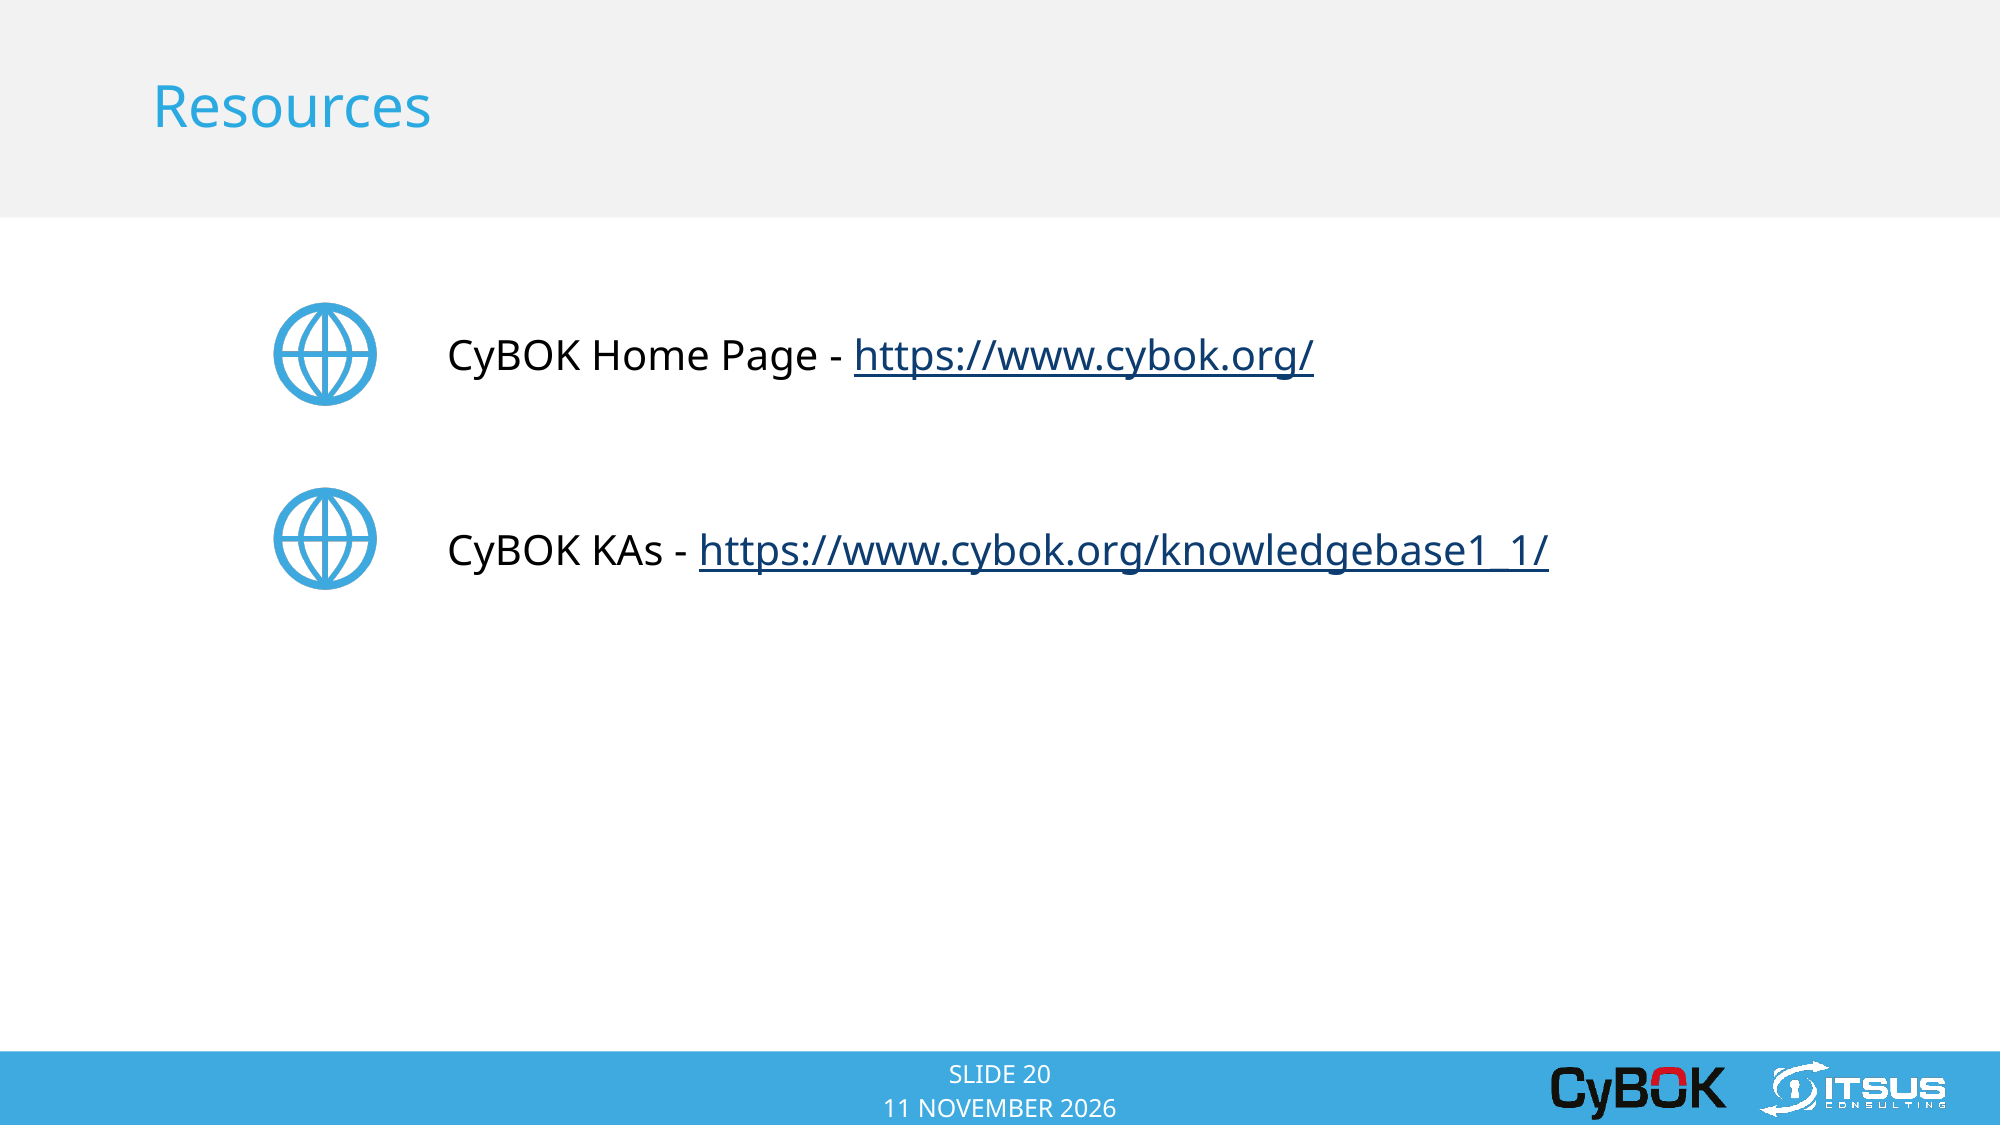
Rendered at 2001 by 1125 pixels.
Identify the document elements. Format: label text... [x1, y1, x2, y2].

title Resources [137, 0, 1863, 218]
picture [260, 289, 390, 419]
picture [260, 474, 390, 603]
picture [1754, 1055, 1950, 1122]
list CyBOK Home Page - https://www.cybok.org/ CyBOK KAs - https://www.cybok.org/knowledgebase1_1/ [432, 321, 1863, 675]
picture [1548, 1061, 1729, 1122]
